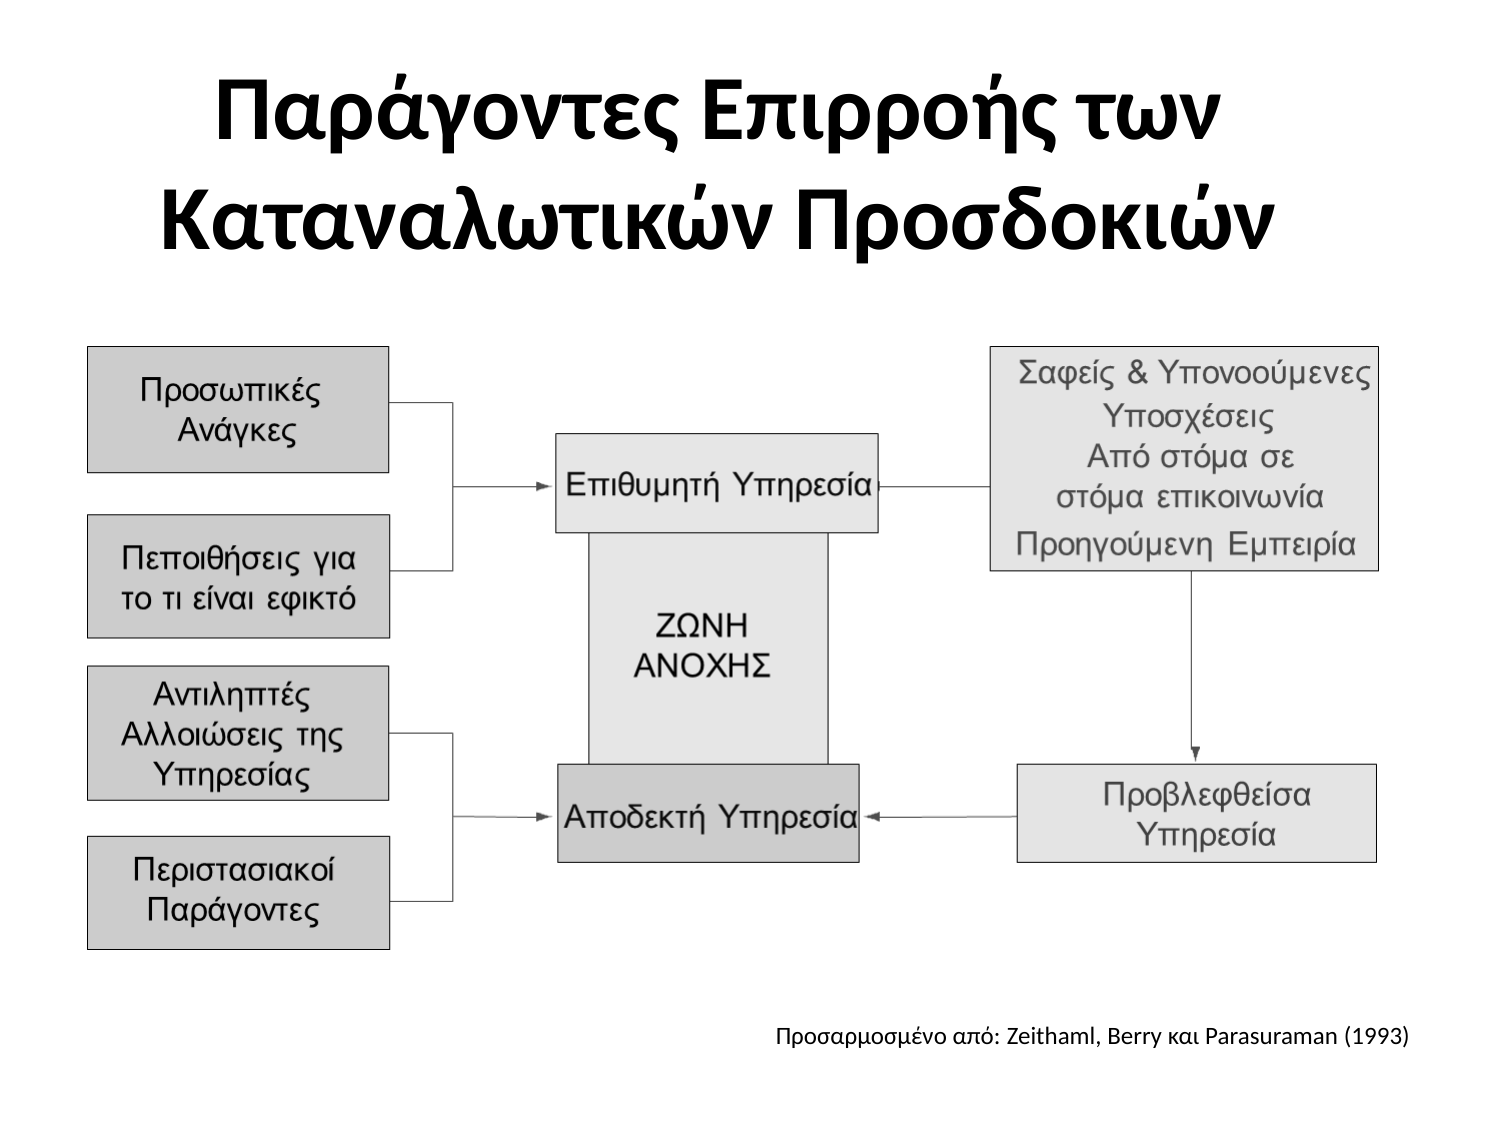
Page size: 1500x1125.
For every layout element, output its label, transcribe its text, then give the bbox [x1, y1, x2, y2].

title Παράγοντες Επιρροής των Καταναλωτικών Προσδοκιών [35, 58, 1404, 257]
text_box Προσαρμοσμένο από: Zeithaml, Berry και Parasuraman (1993) [0, 1012, 1425, 1058]
picture [87, 341, 1390, 951]
